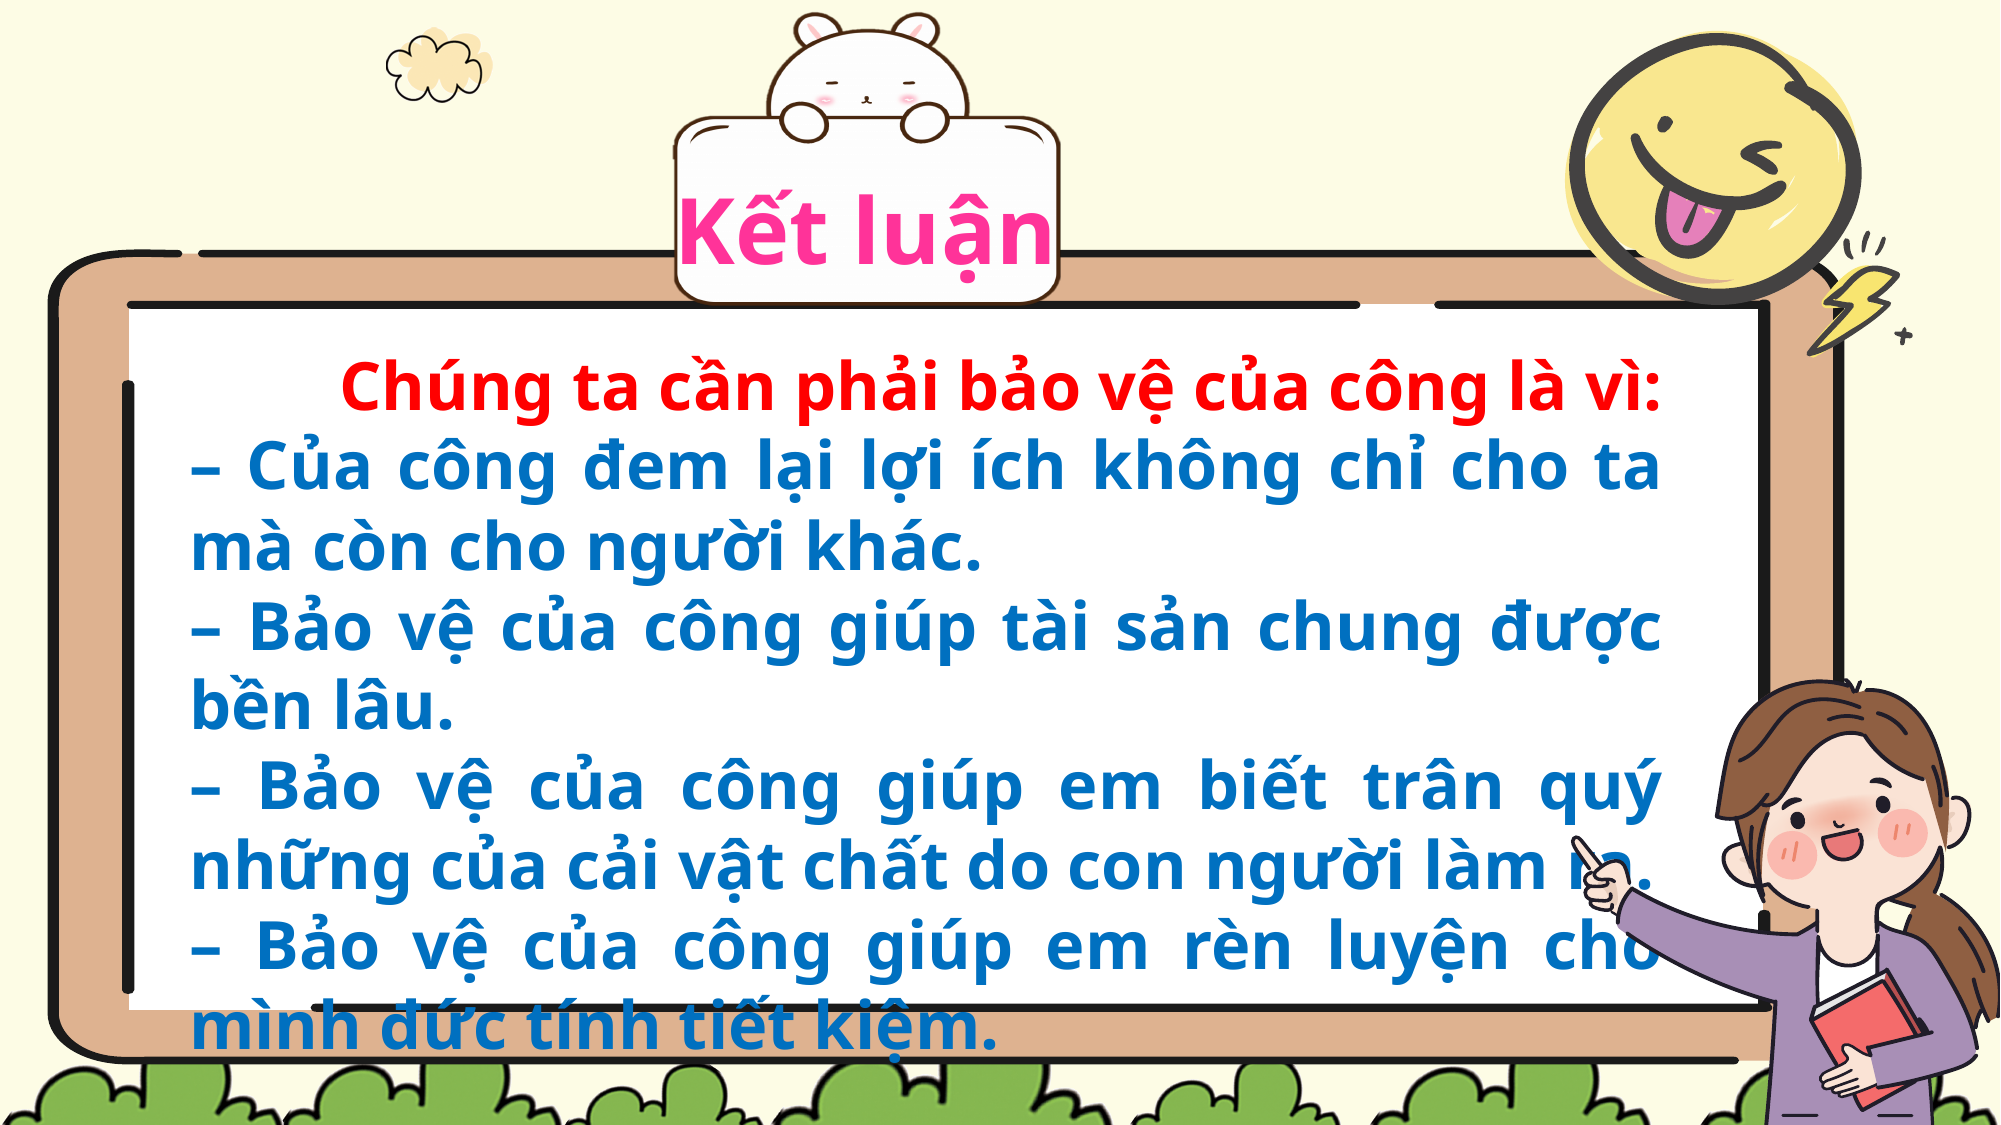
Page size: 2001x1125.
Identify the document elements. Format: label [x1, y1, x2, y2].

text_box [1562, 22, 1863, 313]
picture [386, 27, 493, 104]
text_box [1822, 235, 1922, 378]
text_box [596, 2, 1135, 315]
text_box [0, 1011, 1570, 1125]
text_box [47, 249, 1845, 1079]
text_box [1570, 677, 2000, 1125]
